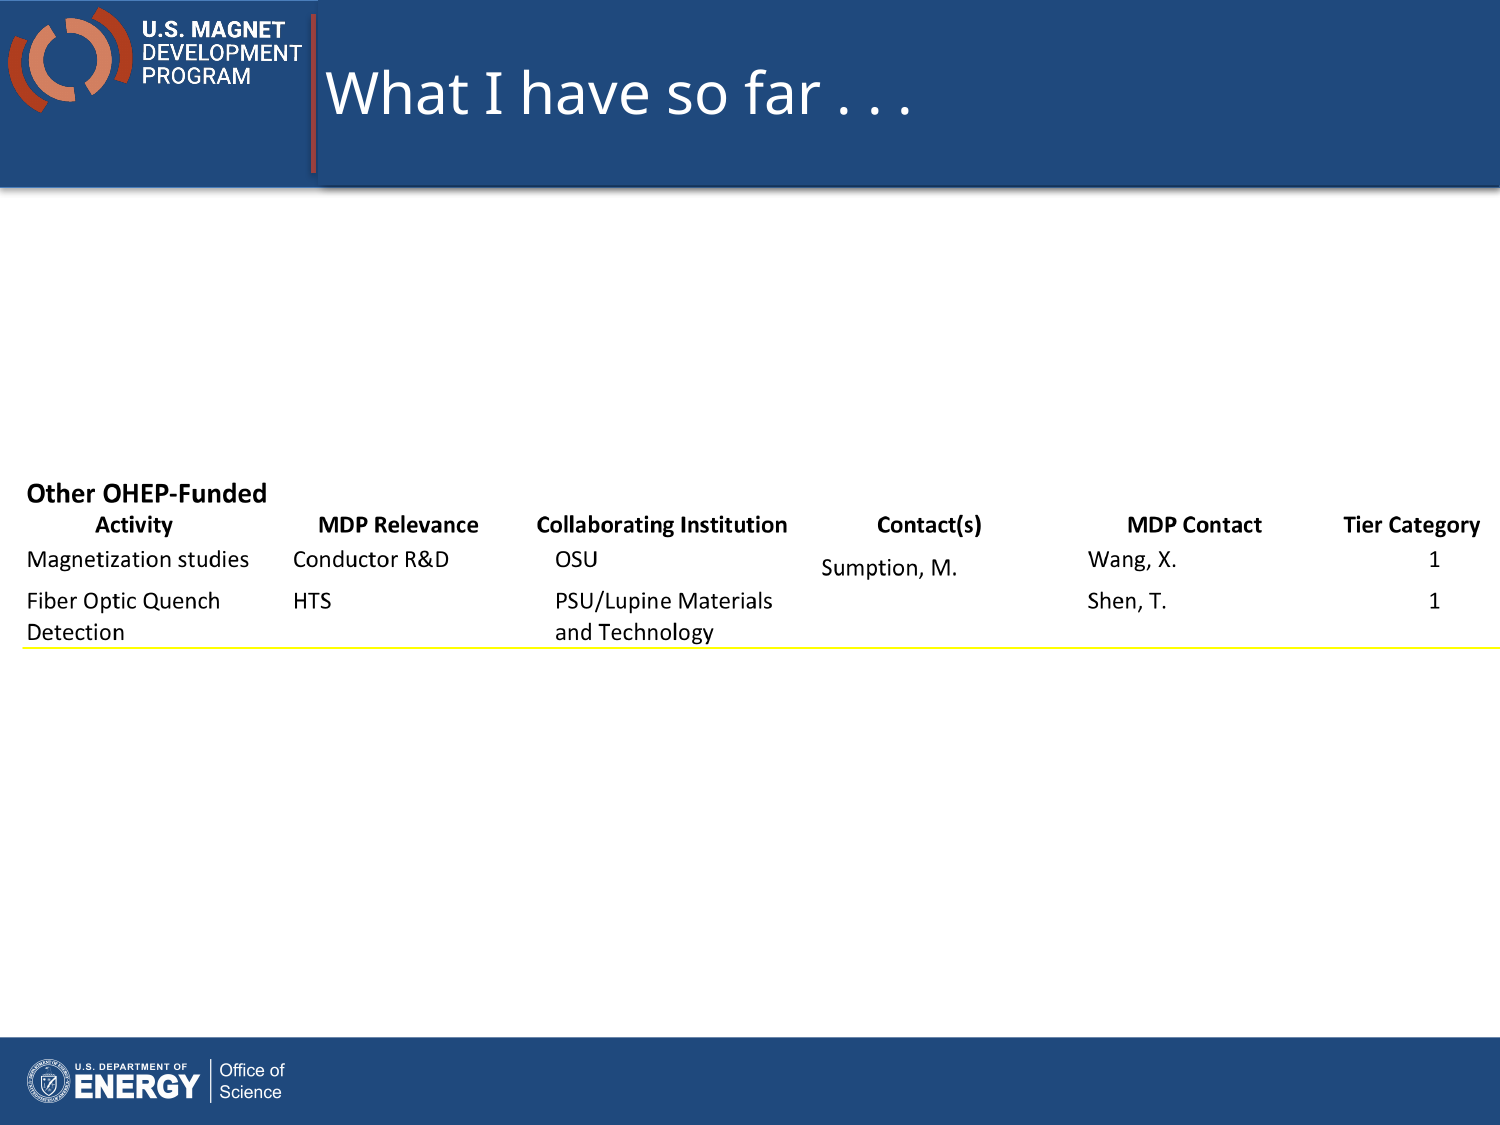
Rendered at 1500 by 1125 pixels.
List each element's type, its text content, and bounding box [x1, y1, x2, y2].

picture [27, 1059, 285, 1103]
picture [0, 474, 1500, 649]
picture [8, 7, 302, 113]
title What I have so far . . . [317, 0, 1500, 186]
